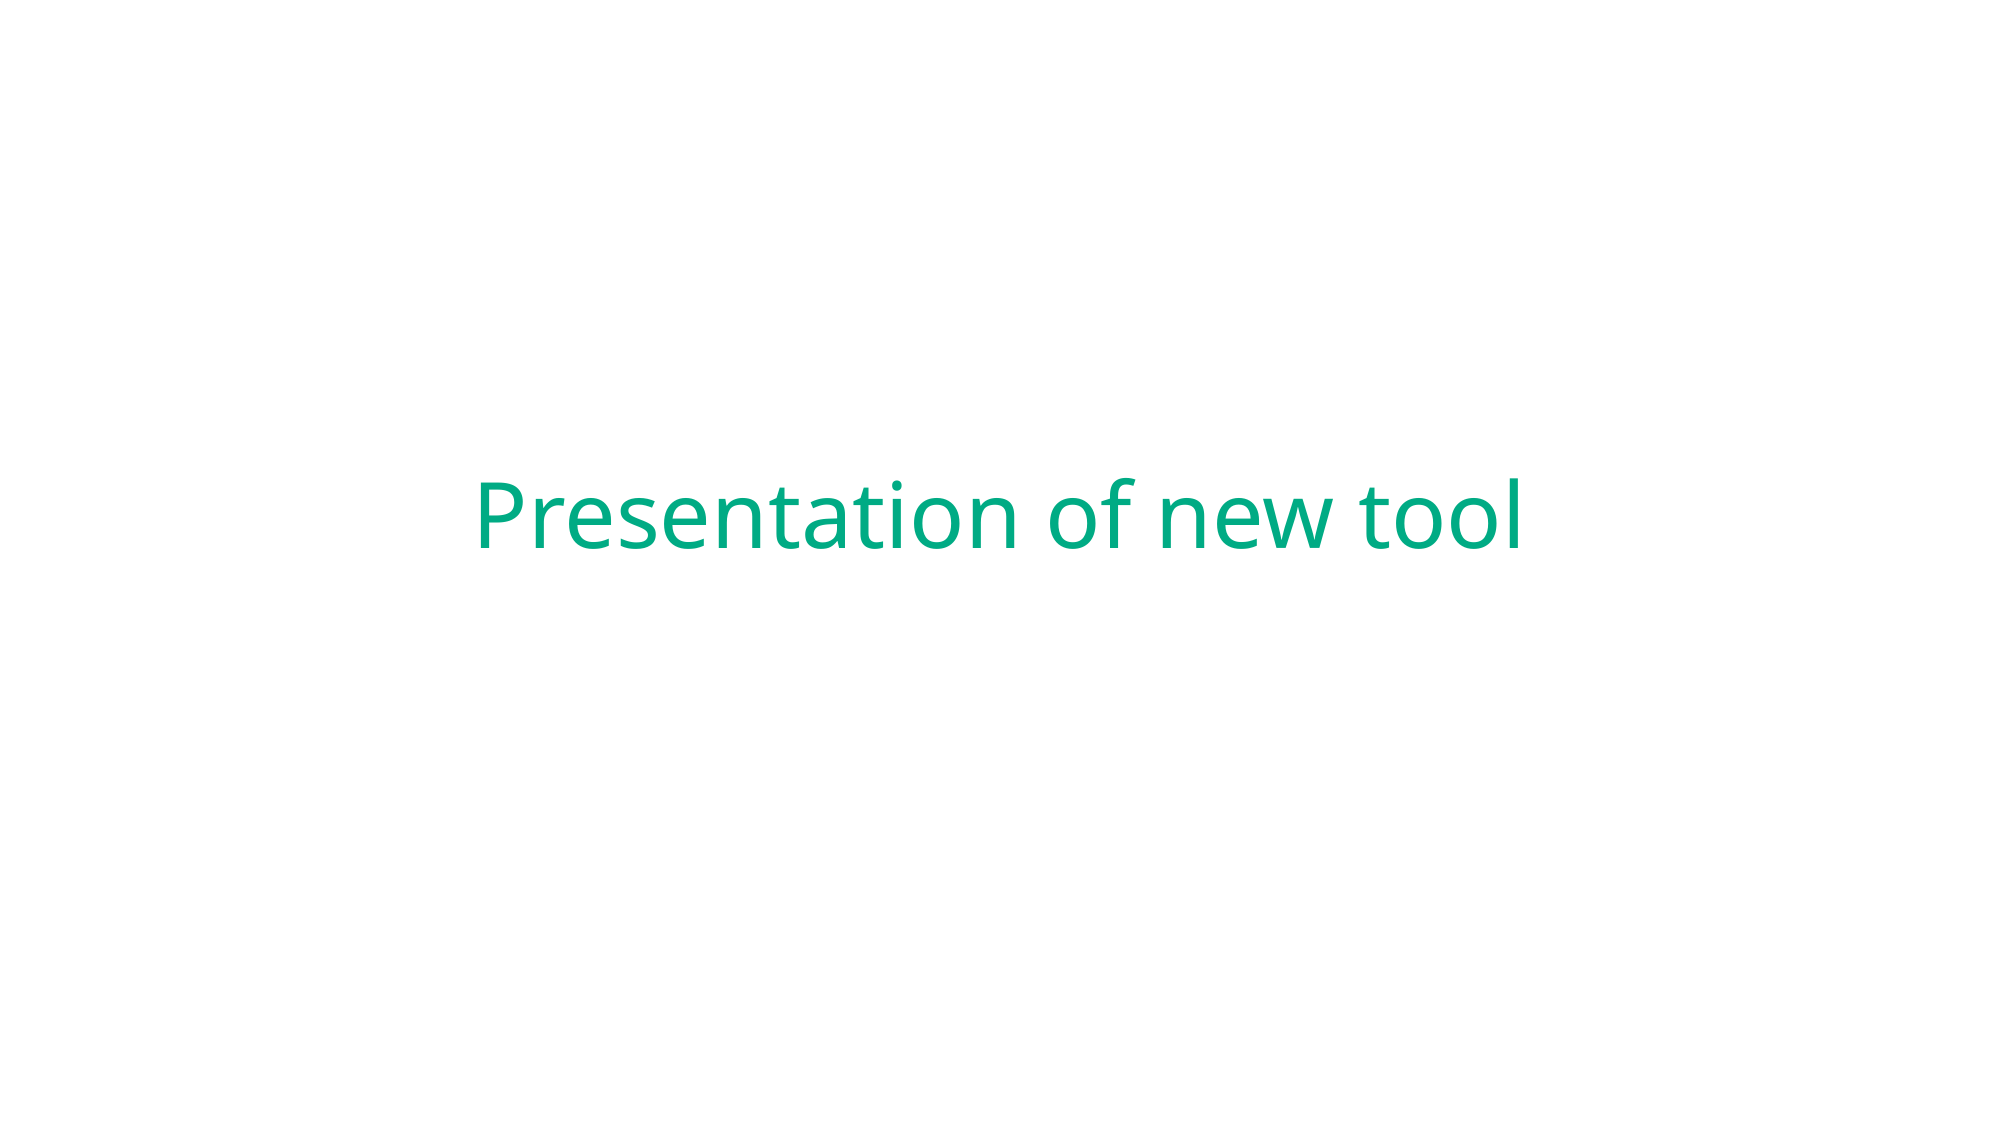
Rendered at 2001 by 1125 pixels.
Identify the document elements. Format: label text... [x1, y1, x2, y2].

title Presentation of new tool [249, 184, 1750, 576]
